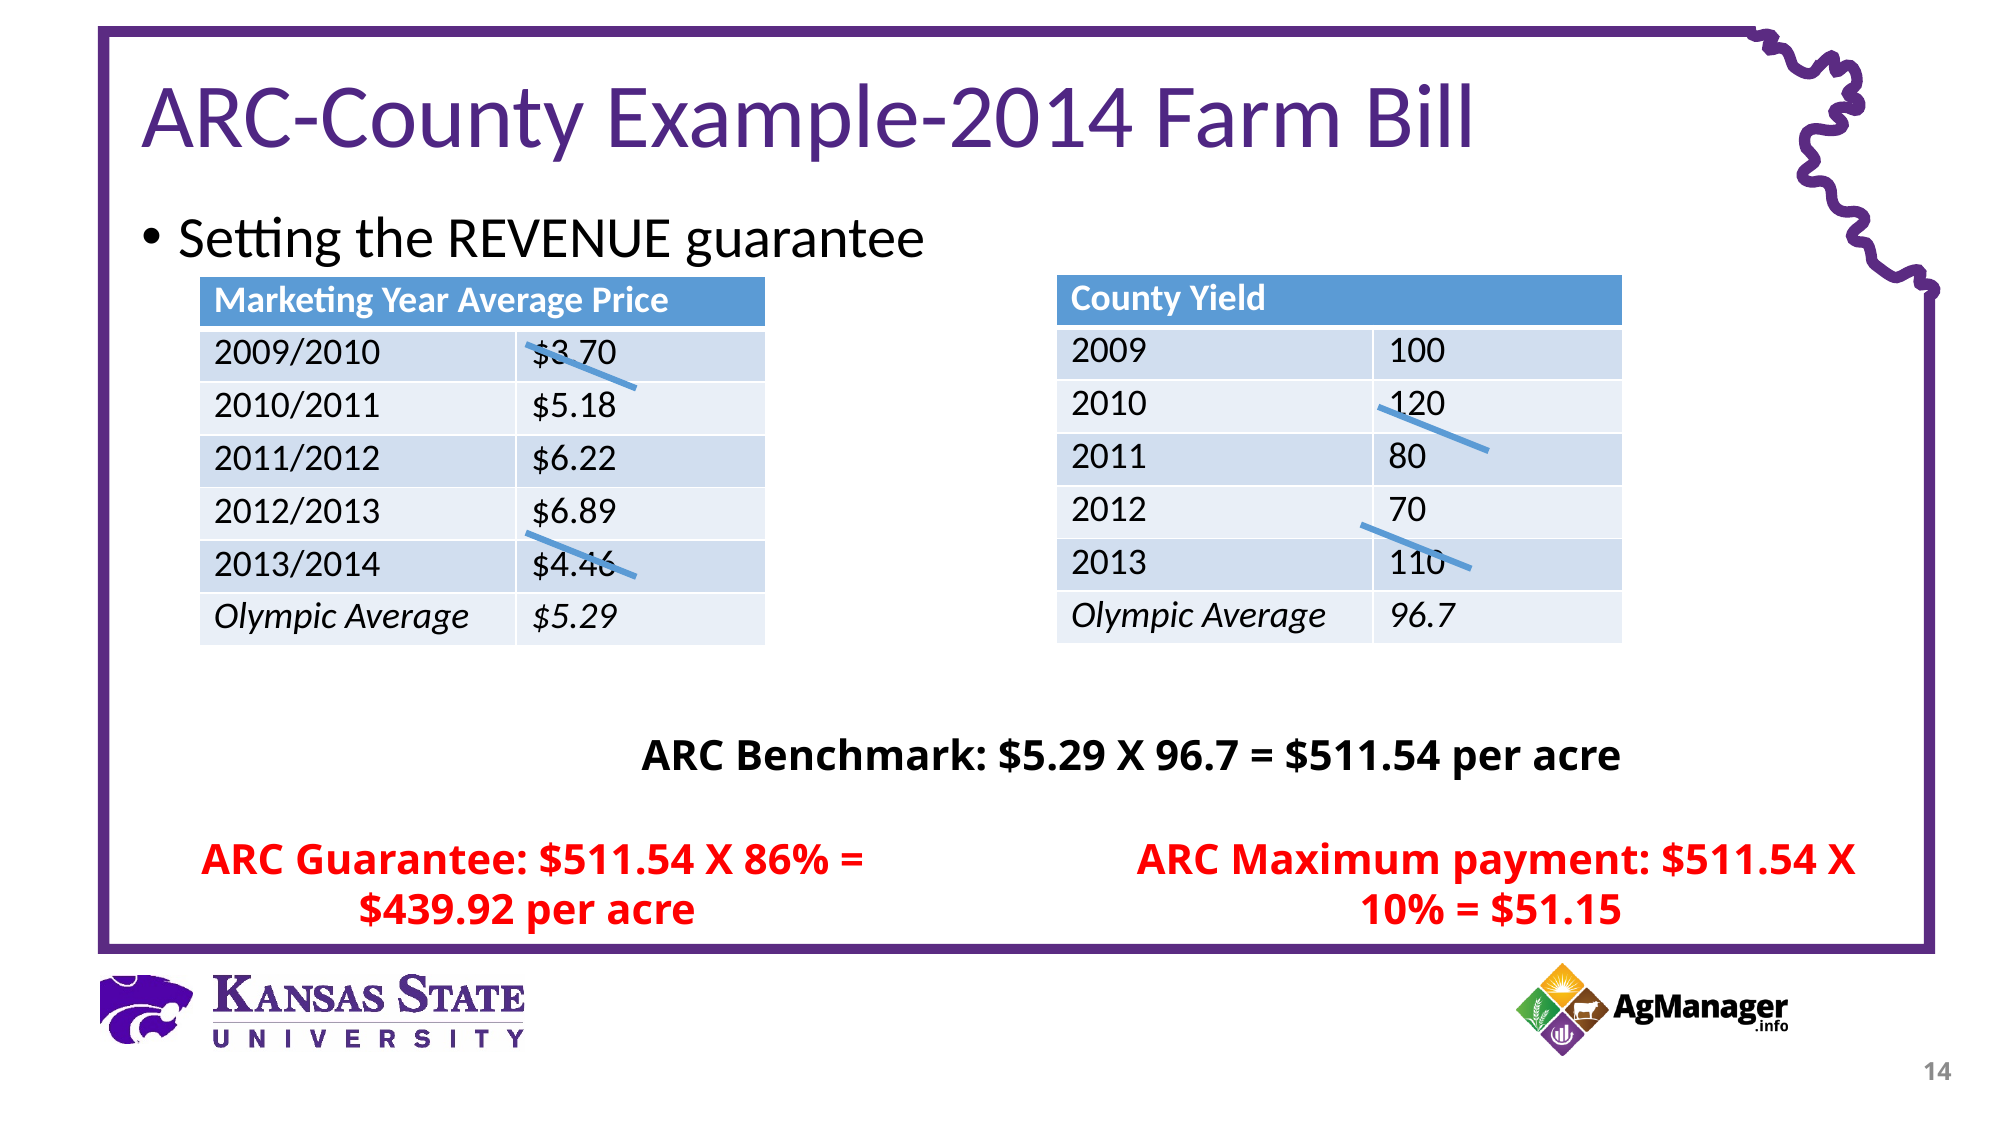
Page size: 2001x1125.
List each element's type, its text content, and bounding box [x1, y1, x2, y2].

table_cell 2011 [1057, 434, 1372, 485]
table_cell 80 [1374, 434, 1622, 485]
table_cell $4.46 [517, 541, 765, 592]
table_cell 2013 [1057, 539, 1372, 590]
table_cell $6.22 [517, 436, 765, 487]
table_cell 2012/2013 [200, 488, 515, 539]
list Setting the REVENUE guarantee [126, 200, 1900, 925]
table_cell $5.18 [517, 383, 765, 434]
picture [100, 975, 193, 1044]
table_cell 120 [1374, 381, 1622, 432]
table_cell 2009 [1057, 330, 1372, 379]
table_cell 2010 [1057, 381, 1372, 432]
table_cell 2011/2012 [200, 436, 515, 487]
table_cell 110 [1374, 539, 1622, 590]
table_header County Yield [1057, 275, 1622, 325]
text_box ARC Maximum payment: $511.54 X 10% = $51.15 [1104, 825, 1889, 941]
table_header Marketing Year Average Price [200, 277, 765, 326]
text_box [525, 344, 637, 389]
table_cell 2009/2010 [200, 332, 515, 381]
table_cell 2012 [1057, 487, 1372, 538]
table_cell Olympic Average [200, 594, 515, 645]
slide_number 14 [1516, 1042, 1967, 1103]
table_cell 70 [1374, 487, 1622, 538]
table_cell 2010/2011 [200, 383, 515, 434]
picture [1516, 963, 1788, 1042]
picture [213, 974, 525, 1052]
table_cell Olympic Average [1057, 592, 1372, 643]
table_cell $6.89 [517, 488, 765, 539]
title ARC-County Example-2014 Farm Bill [126, 59, 1900, 177]
table_cell $5.29 [517, 594, 765, 645]
table_cell $3.70 [517, 332, 765, 381]
table_cell 96.7 [1374, 592, 1622, 643]
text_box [525, 532, 637, 577]
text_box ARC Guarantee: $511.54 X 86% = $439.92 per acre [126, 825, 940, 941]
table_cell 2013/2014 [200, 541, 515, 592]
table_cell 100 [1374, 330, 1622, 379]
text_box ARC Benchmark: $5.29 X 96.7 = $511.54 per acre [568, 721, 1707, 786]
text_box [1378, 406, 1489, 452]
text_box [1360, 524, 1472, 569]
